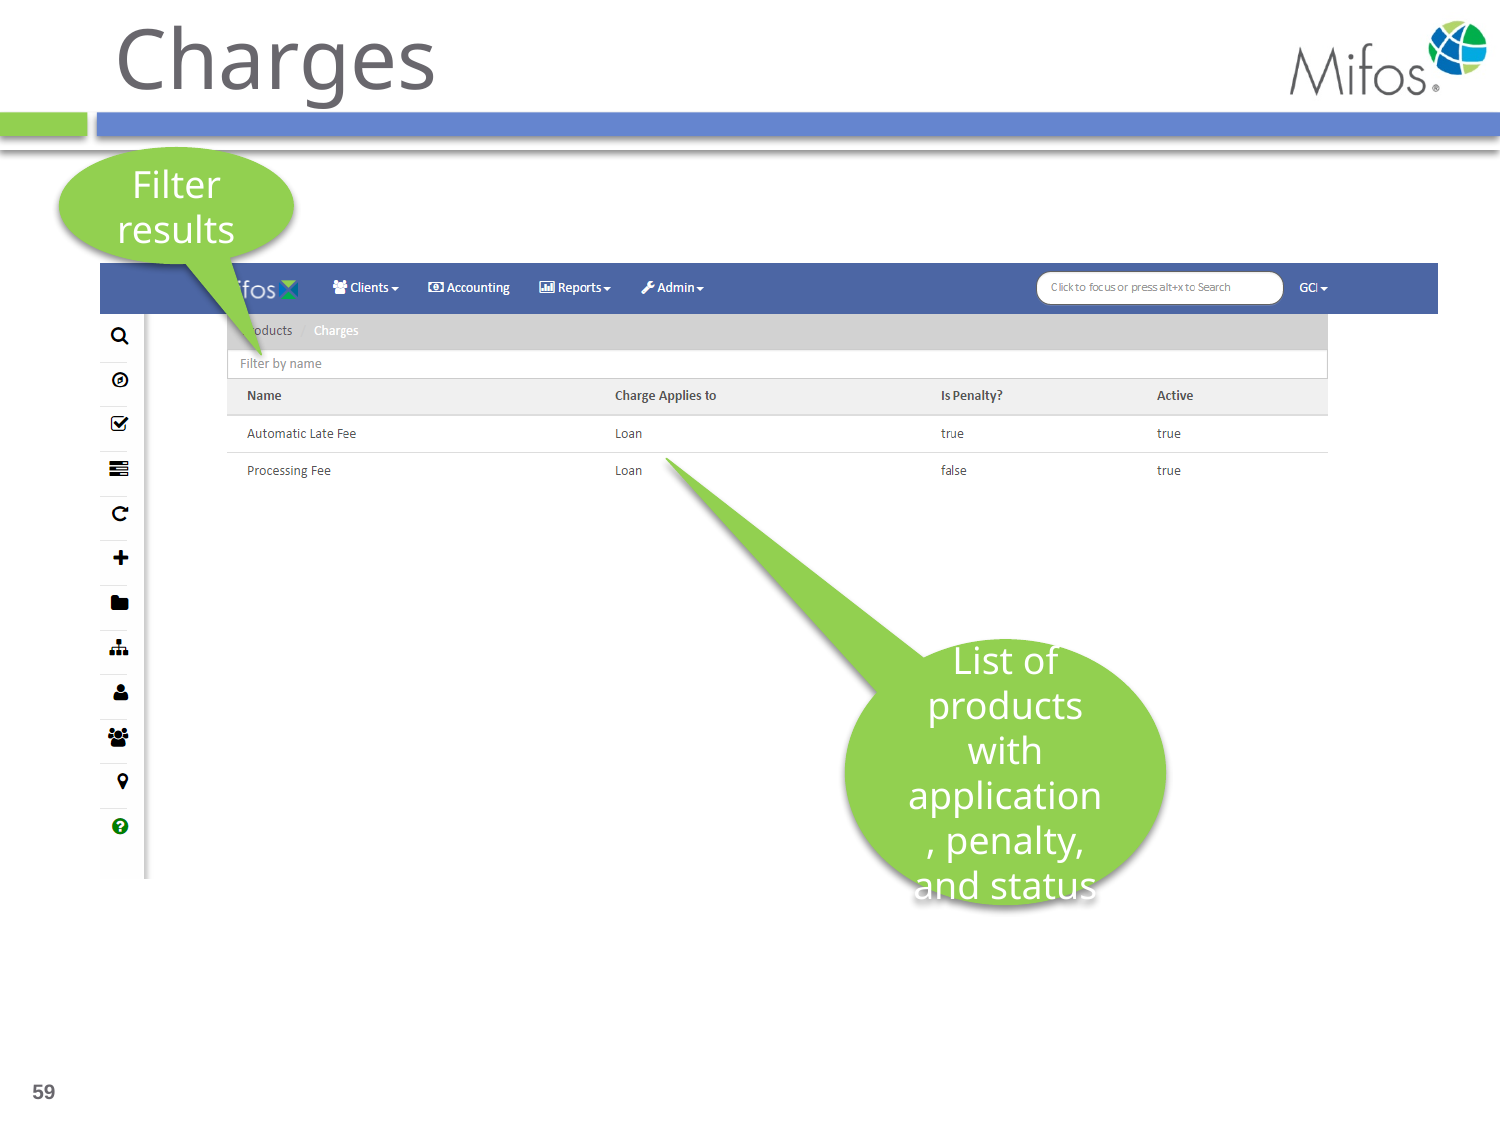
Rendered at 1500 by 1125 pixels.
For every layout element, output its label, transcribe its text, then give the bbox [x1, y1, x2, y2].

text_box Filter results [58, 146, 294, 262]
picture [1438, 12, 1498, 104]
text_box List of products with application, penalty, and status [928, 889, 1083, 906]
picture [100, 262, 1438, 880]
title Charges [99, 0, 1438, 113]
